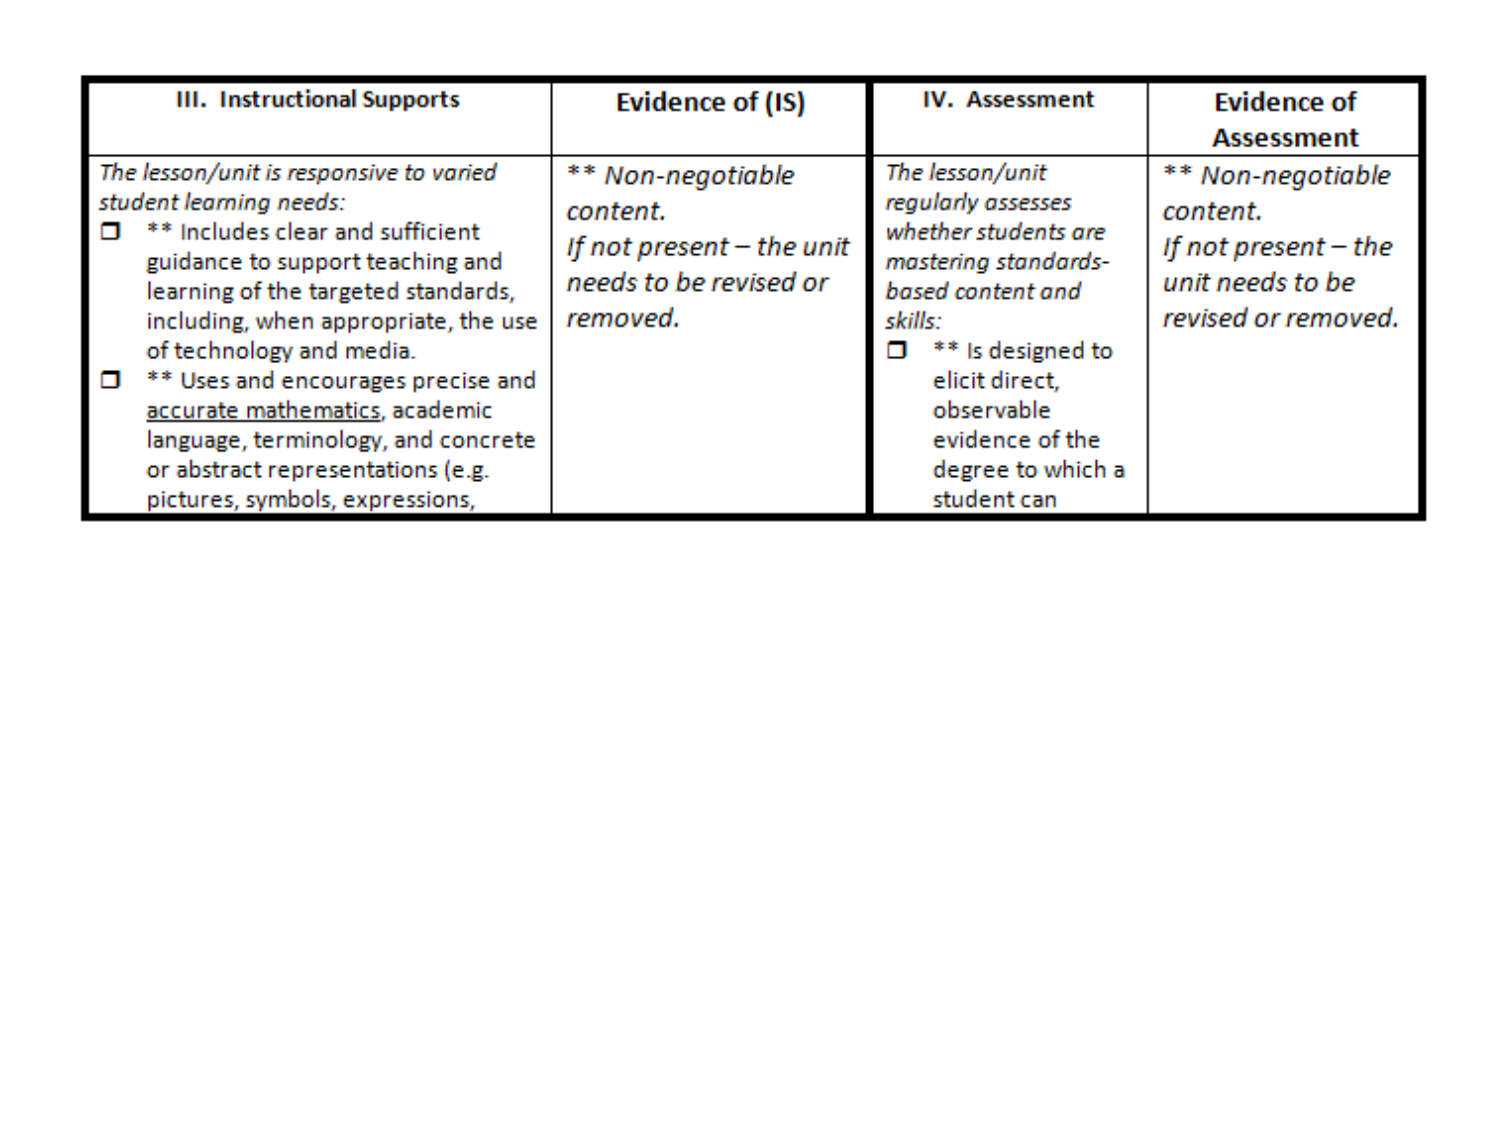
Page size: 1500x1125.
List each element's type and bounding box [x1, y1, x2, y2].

text_box [38, 60, 1500, 577]
